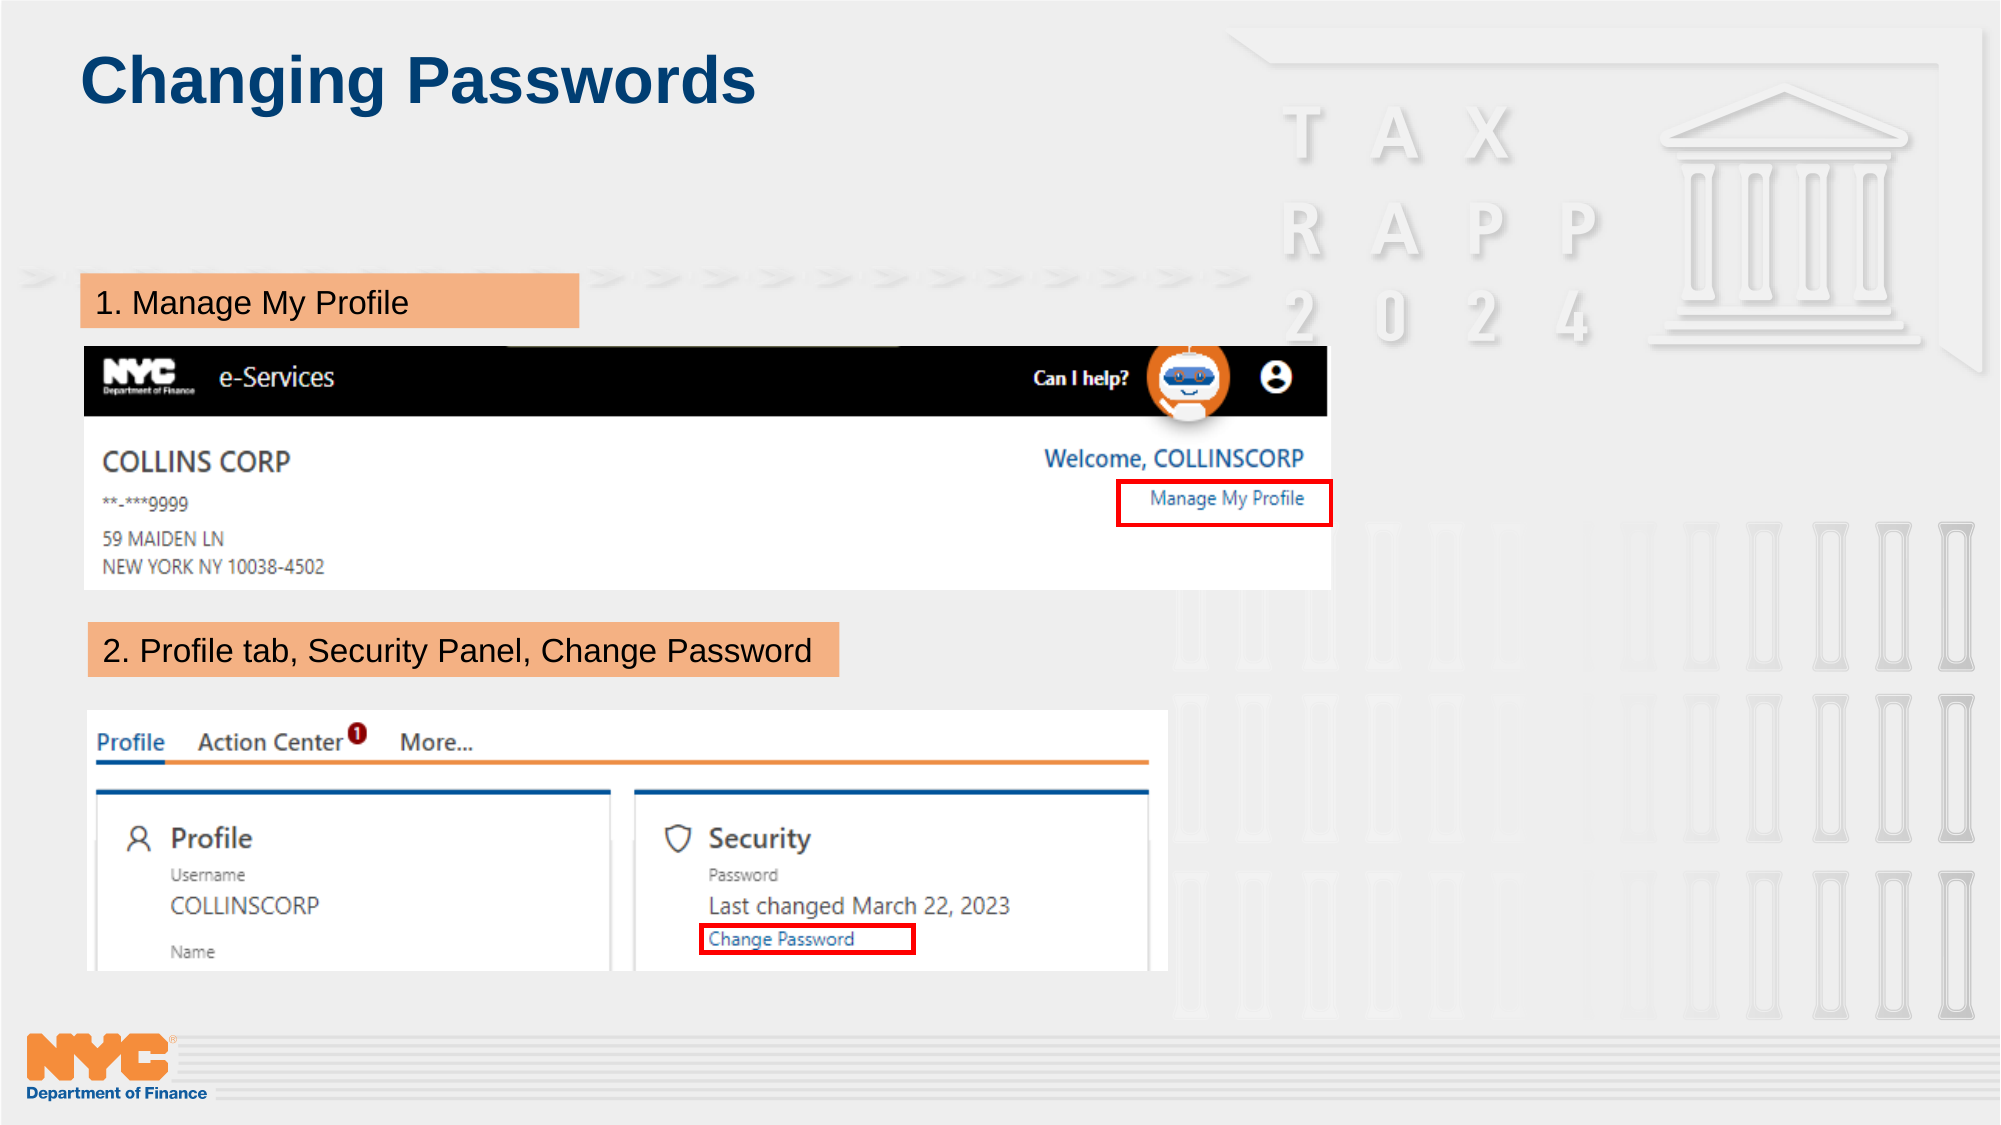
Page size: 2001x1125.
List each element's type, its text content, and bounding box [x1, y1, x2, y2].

title Changing Passwords [65, 39, 1350, 243]
text_box 2. Profile tab, Security Panel, Change Password [87, 622, 840, 677]
text_box 1. Manage My Profile [80, 273, 580, 329]
picture [0, 0, 2000, 1125]
